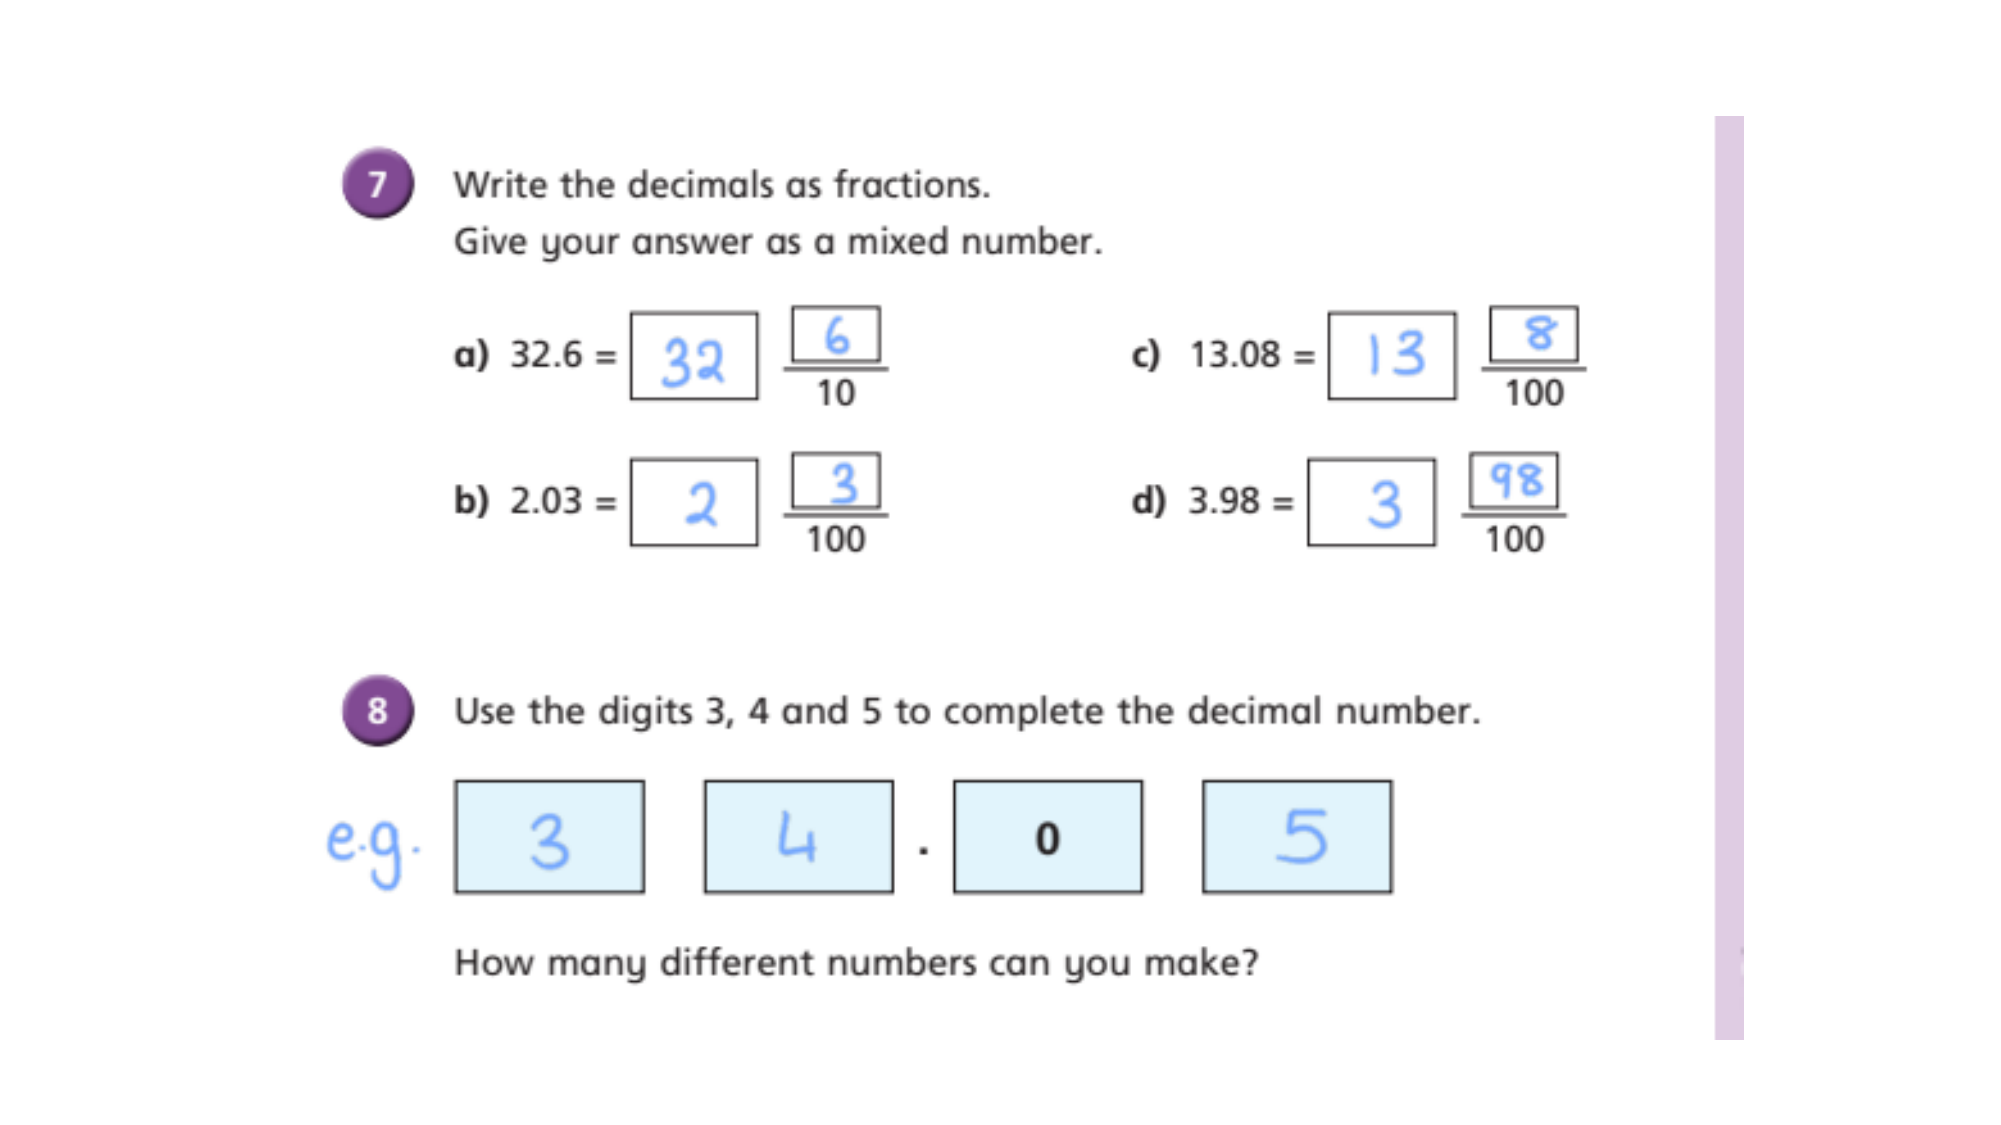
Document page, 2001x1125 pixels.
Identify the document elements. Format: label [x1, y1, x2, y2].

picture [205, 116, 1744, 1040]
